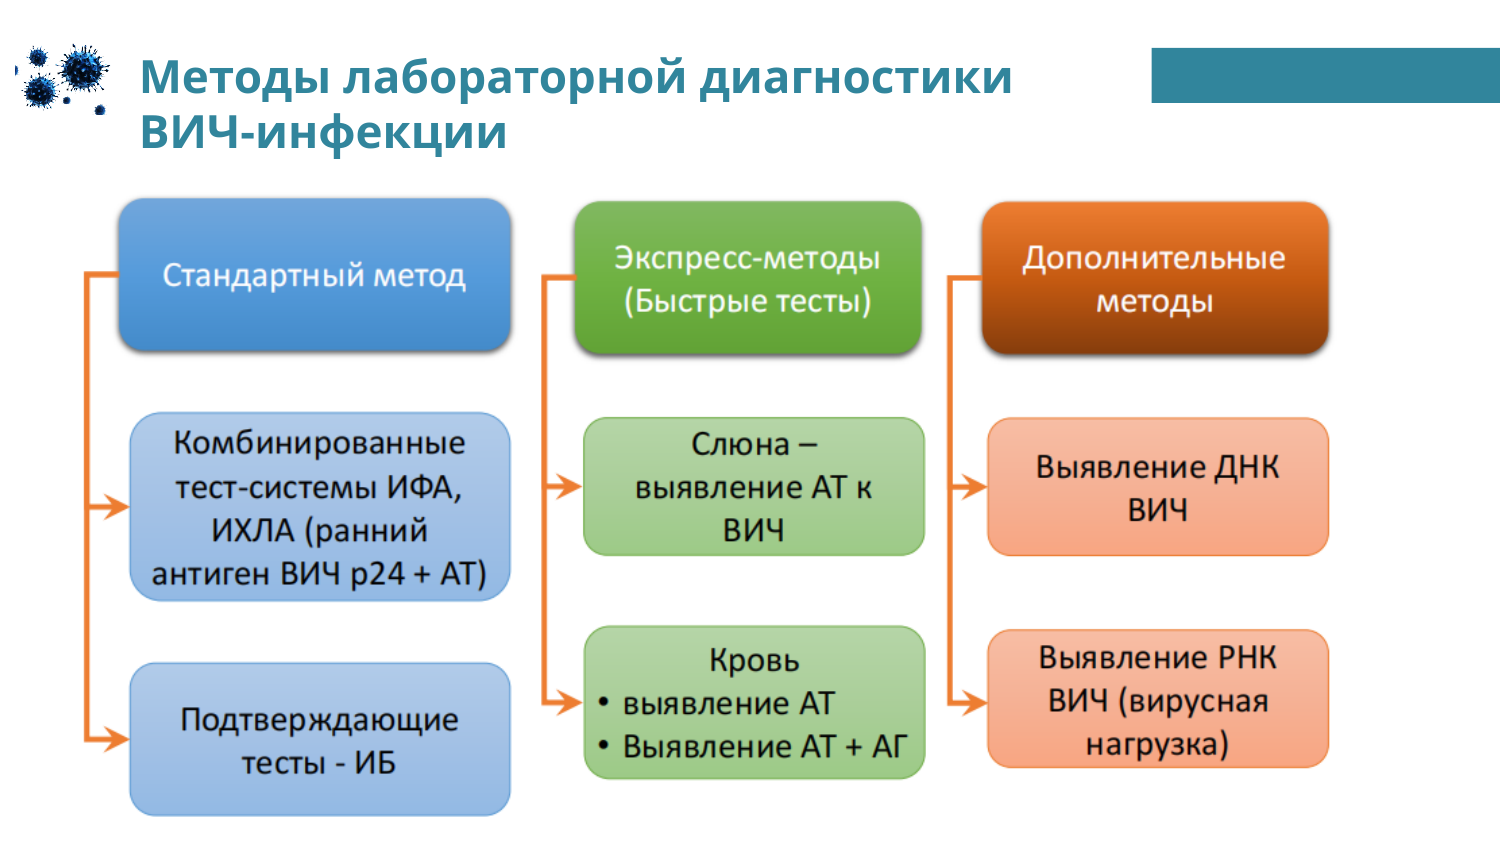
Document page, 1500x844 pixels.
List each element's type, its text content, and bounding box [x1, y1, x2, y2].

picture [15, 41, 113, 115]
text_box Методы лабораторной диагностики ВИЧ-инфекции [123, 40, 1147, 164]
picture [76, 166, 1352, 844]
